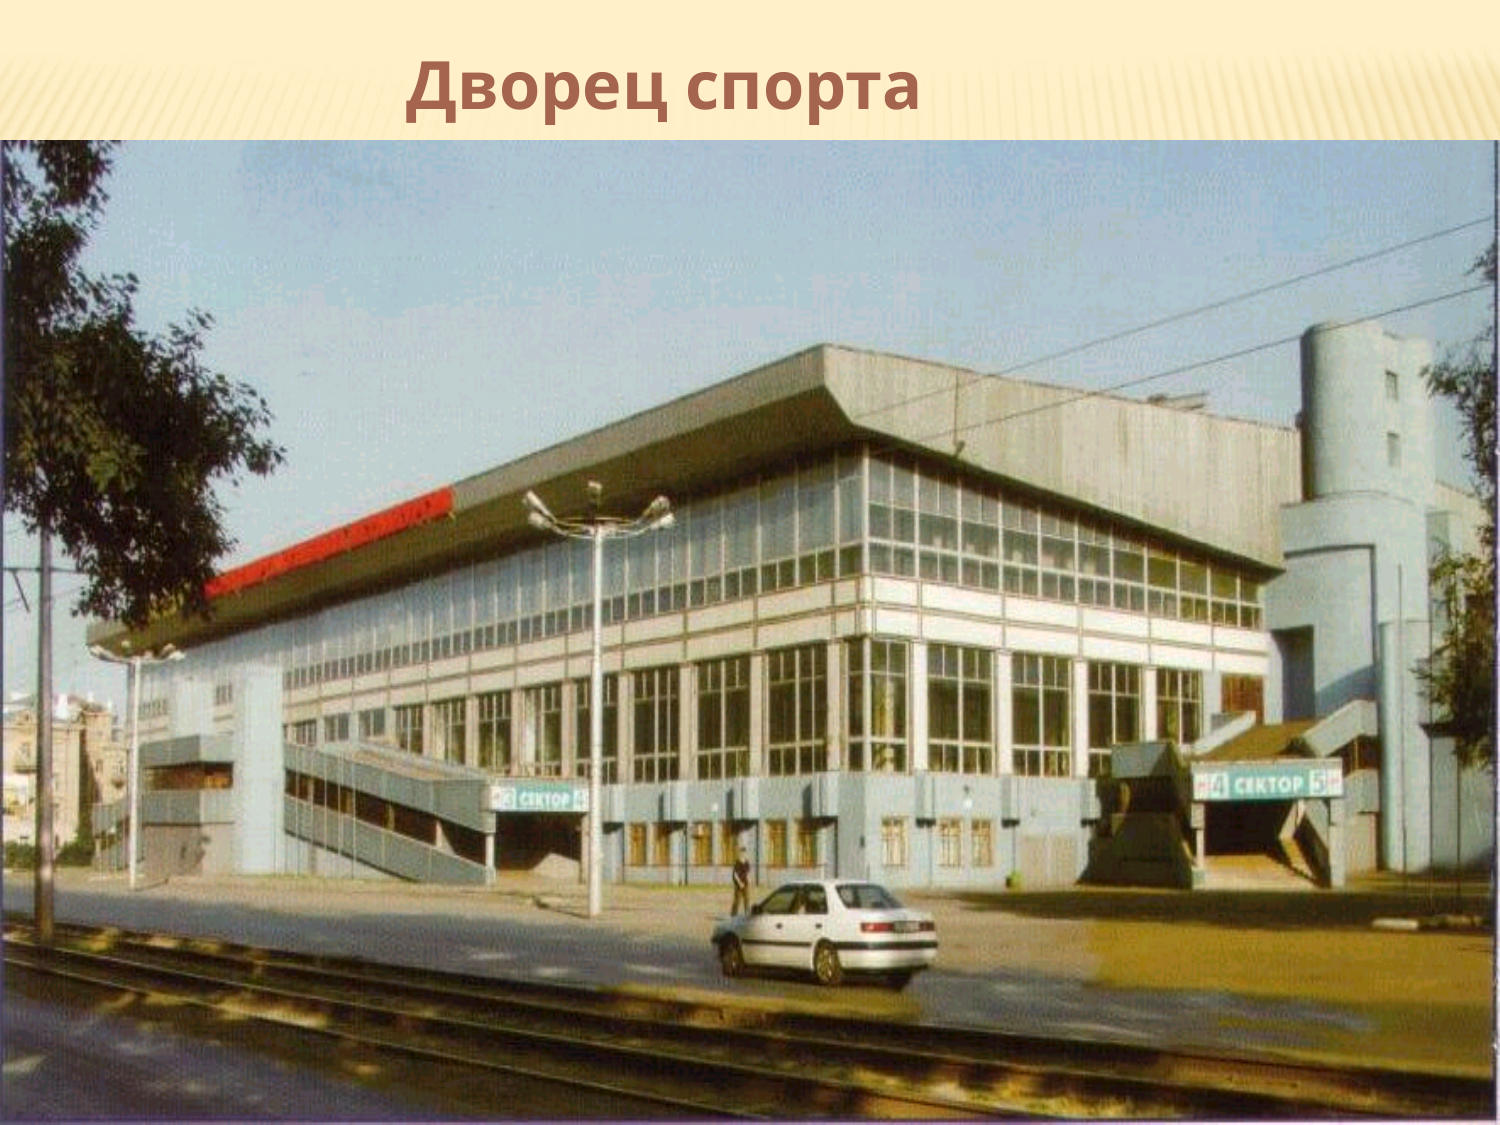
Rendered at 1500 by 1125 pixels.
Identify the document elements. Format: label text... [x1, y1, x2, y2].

picture [0, 140, 1500, 1125]
text_box Дворец спорта [328, 35, 1002, 130]
